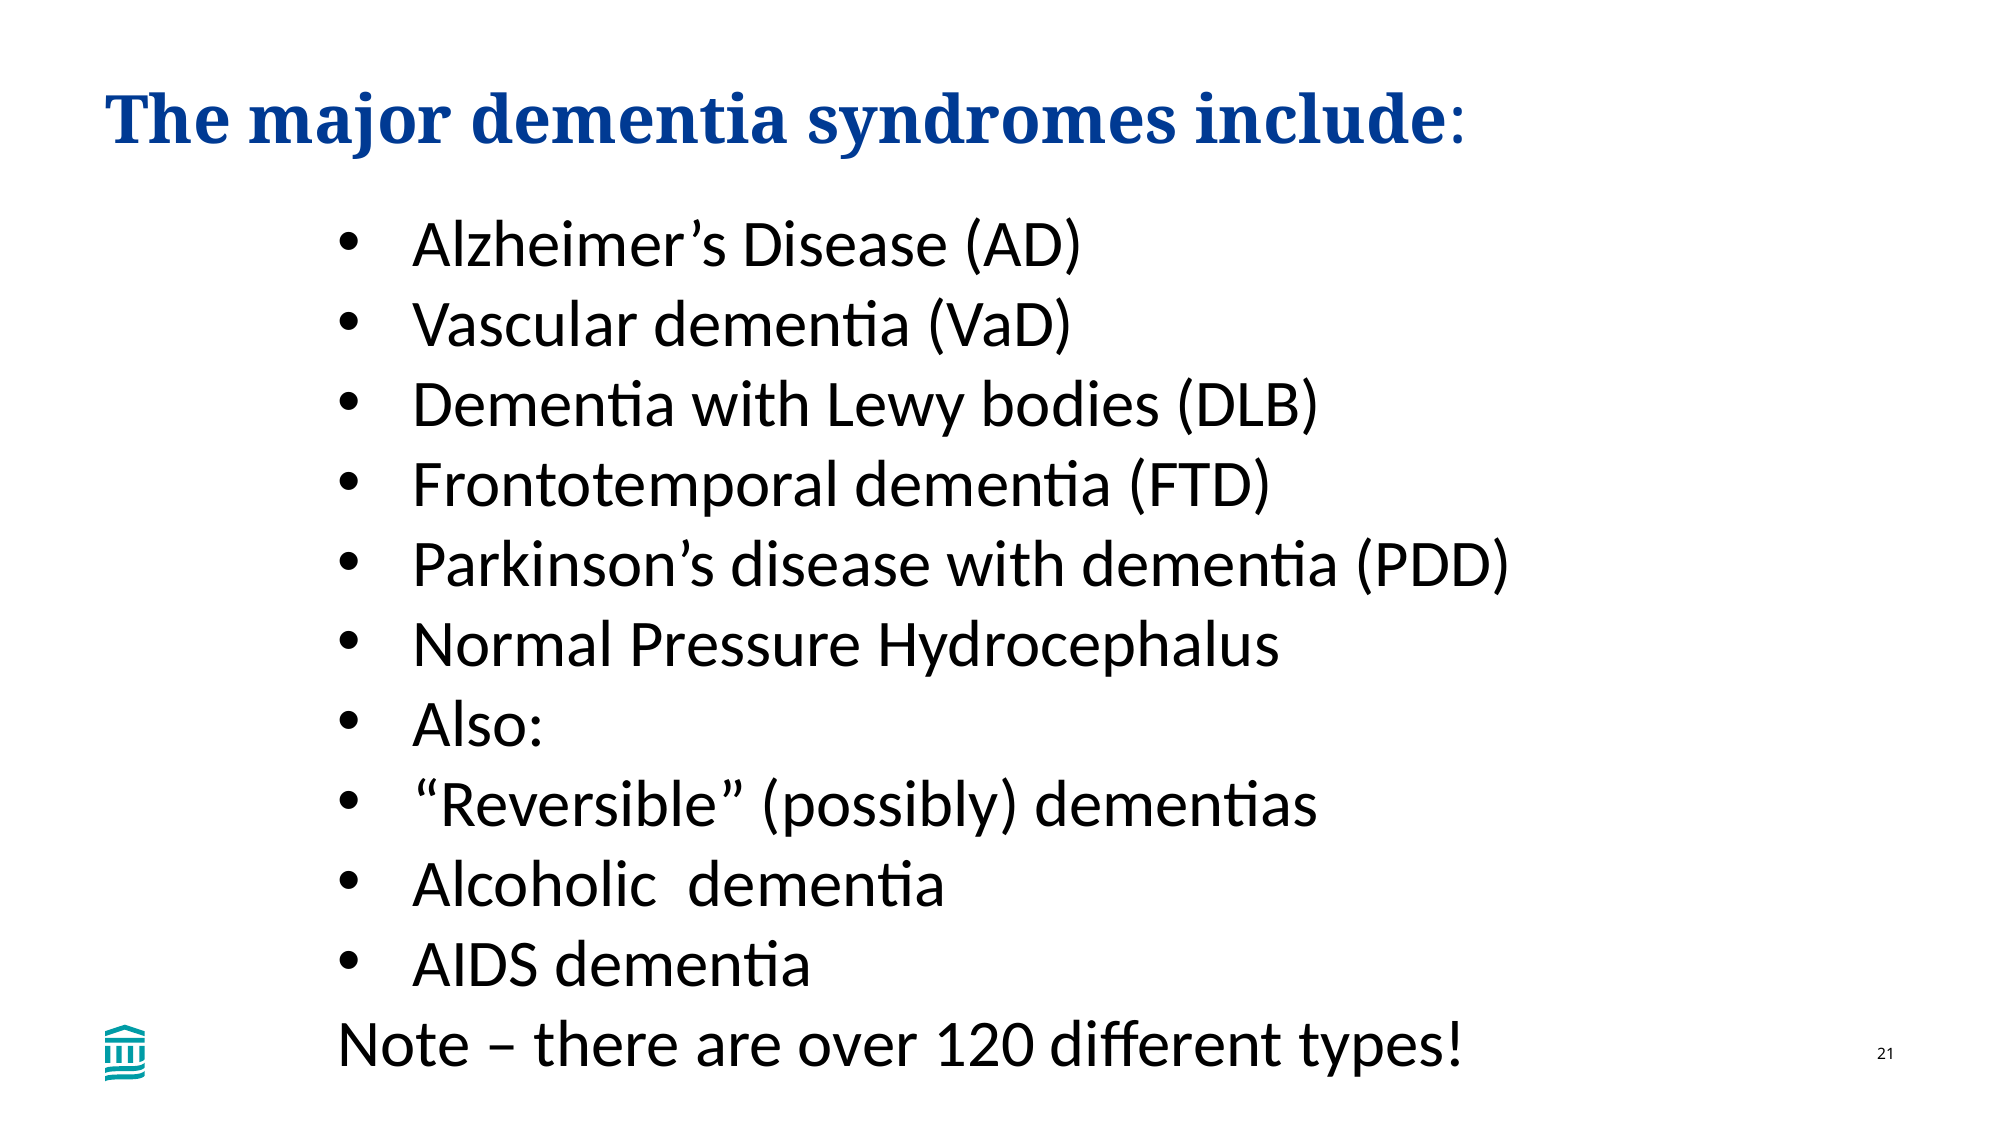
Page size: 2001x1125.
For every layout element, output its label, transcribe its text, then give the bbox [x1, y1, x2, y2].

list Alzheimer’s Disease (AD) Vascular dementia (VaD) Dementia with Lewy bodies (DLB) Frontotemporal dementia (FTD) Parkinson’s disease with dementia (PDD) Normal Pressure Hydrocephalus Also: “Reversible” (possibly) dementias Alcoholic dementia AIDS dementia Note – there are over 120 different types! [337, 200, 1688, 1100]
title The major dementia syndromes include: [105, 85, 1894, 243]
